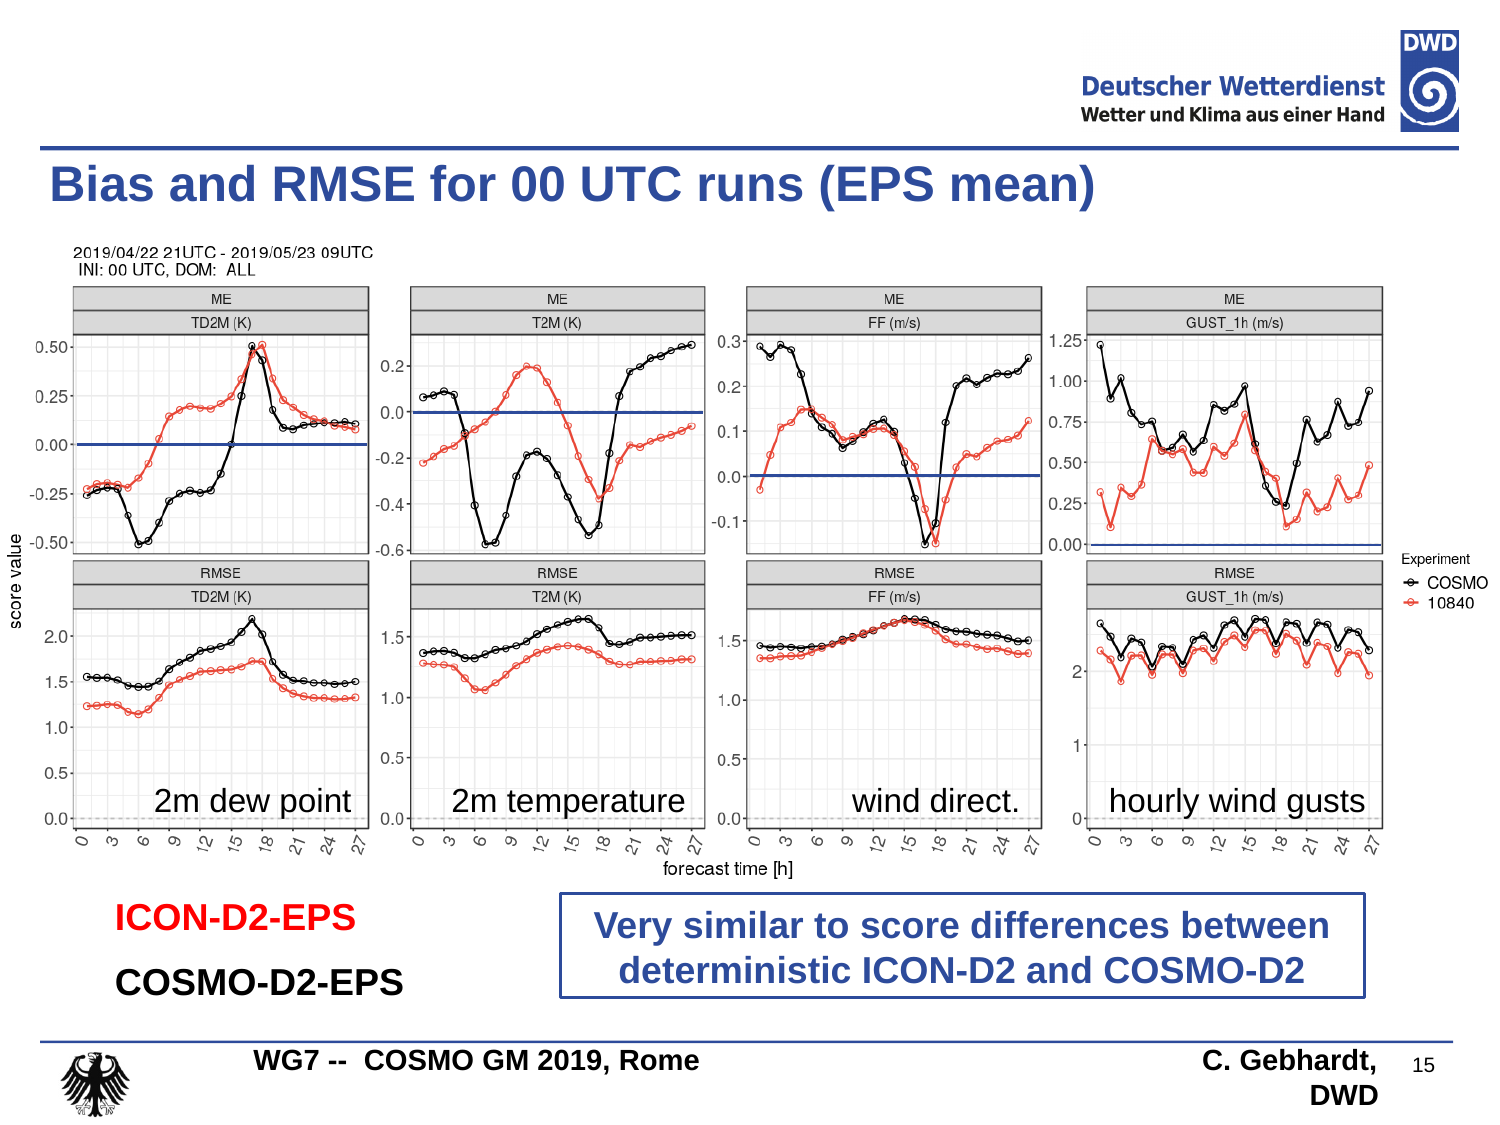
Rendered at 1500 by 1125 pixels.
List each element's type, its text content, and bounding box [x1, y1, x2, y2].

slide_number 15 [1358, 1046, 1436, 1083]
text_box ICON-D2-EPS [100, 894, 432, 946]
text_box COSMO-D2-EPS [100, 950, 432, 1011]
picture [58, 1050, 132, 1119]
footer WG7 -- COSMO GM 2019, Rome C. Gebhardt, DWD [171, 1058, 1394, 1094]
text_box Very similar to score differences between deterministic ICON-D2 and COSMO-D2 [560, 894, 1365, 998]
picture [1081, 30, 1459, 132]
picture [0, 239, 1500, 886]
text_box Bias and RMSE for 00 UTC runs (EPS mean) [49, 151, 1445, 237]
